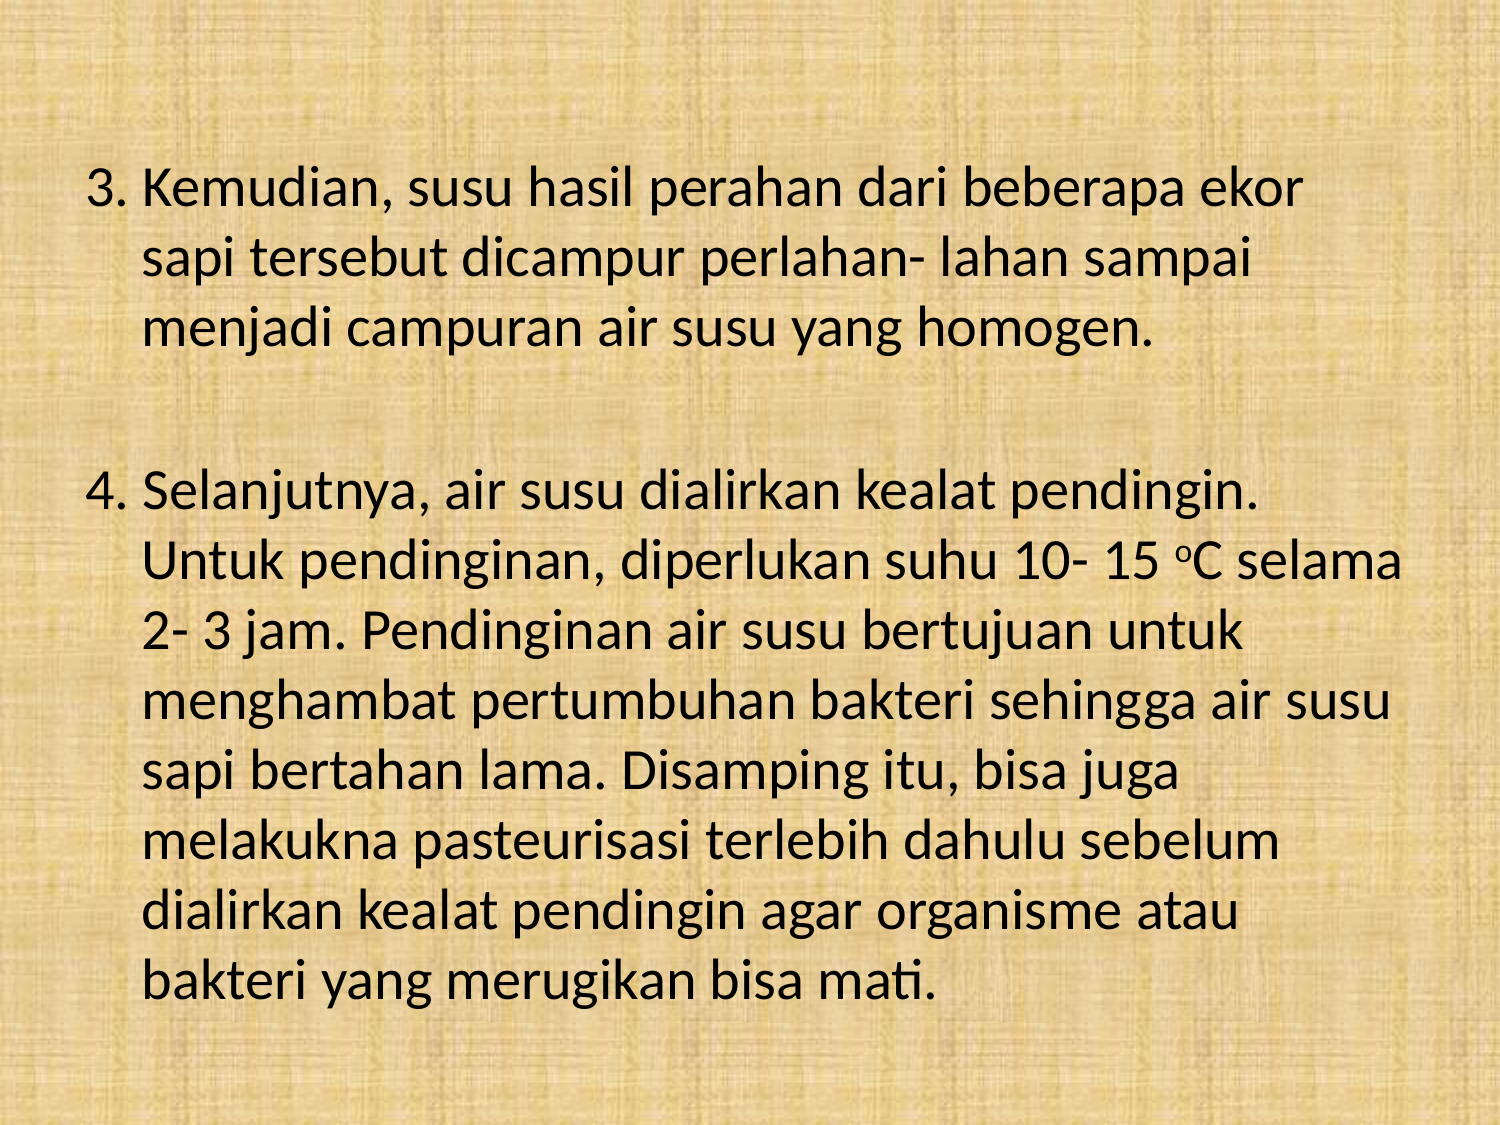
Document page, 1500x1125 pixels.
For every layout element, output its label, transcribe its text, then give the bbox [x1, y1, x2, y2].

picture [0, 0, 1500, 1125]
list 3. Kemudian, susu hasil perahan dari beberapa ekor sapi tersebut dicampur perlahan- lahan sampai menjadi campuran air susu yang homogen. 4. Selanjutnya, air susu dialirkan kealat pendingin. Untuk pendinginan, diperlukan suhu 10- 15 oC selama 2- 3 jam. Pendinginan air susu bertujuan untuk menghambat pertumbuhan bakteri sehingga air susu sapi bertahan lama. Disamping itu, bisa juga melakukna pasteurisasi terlebih dahulu sebelum dialirkan kealat pendingin agar organisme atau bakteri yang merugikan bisa mati. [70, 140, 1421, 938]
